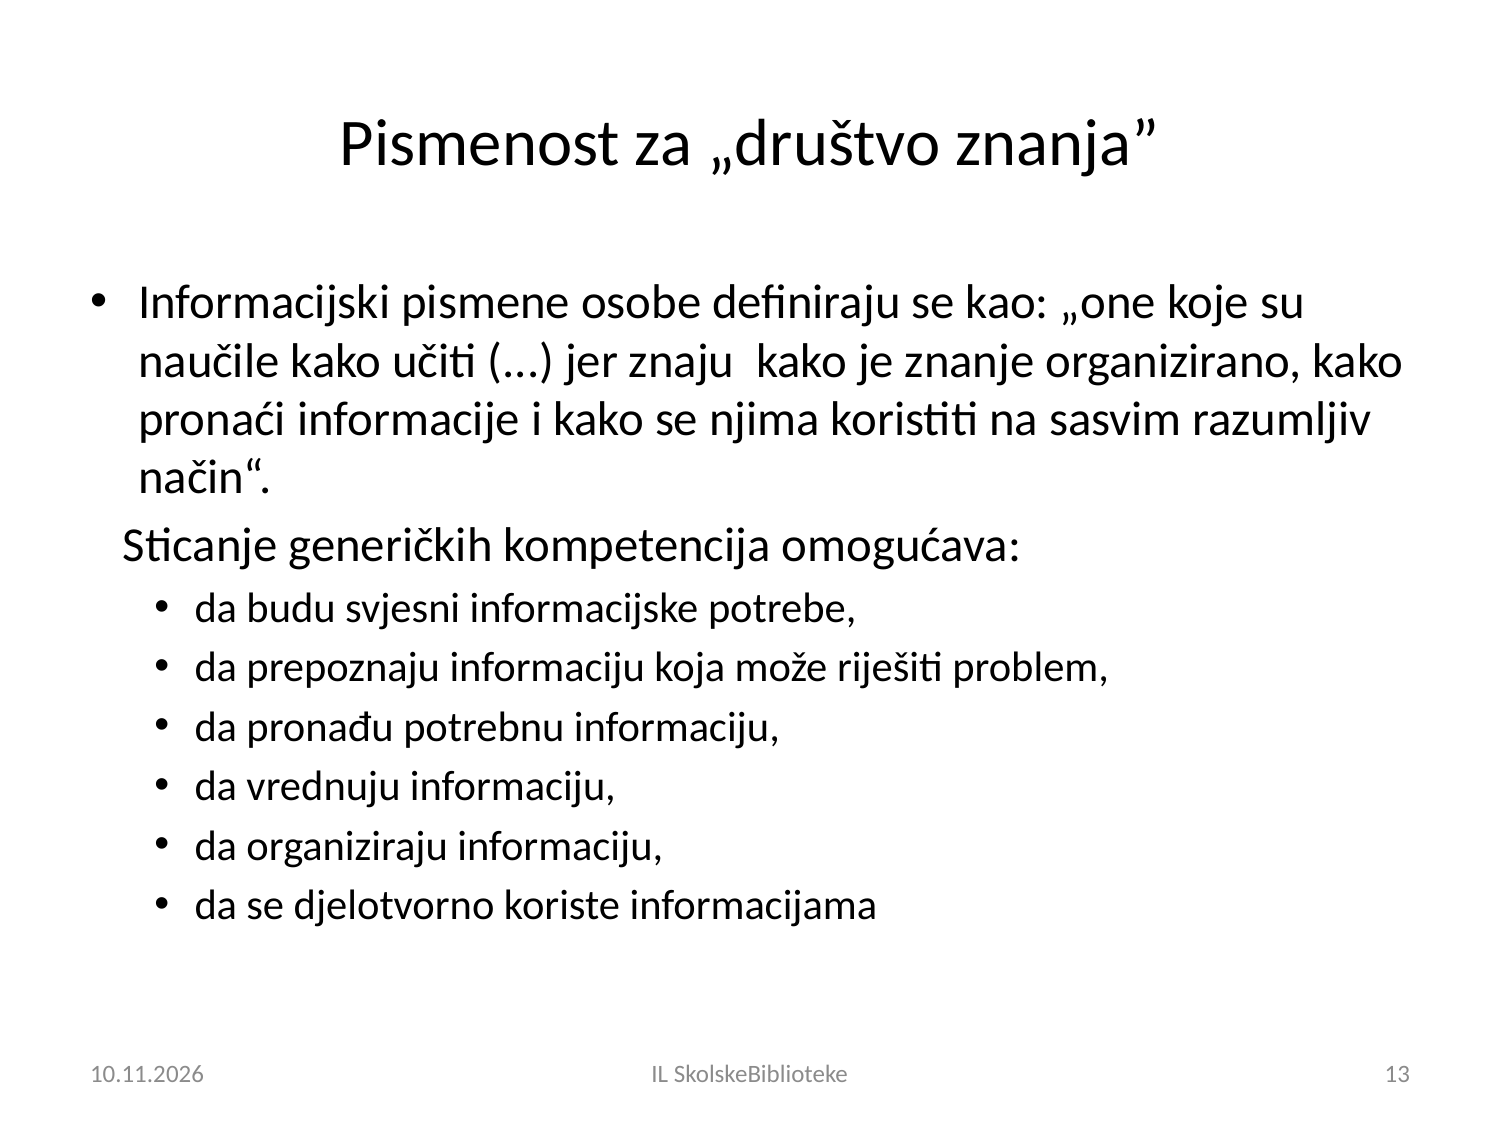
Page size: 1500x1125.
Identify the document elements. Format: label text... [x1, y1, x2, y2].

slide_number 13 [1074, 1042, 1425, 1103]
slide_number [75, 1042, 425, 1103]
title Pismenost za „društvo znanja” [75, 45, 1425, 233]
footer IL SkolskeBiblioteke [512, 1042, 988, 1103]
list Informacijski pismene osobe definiraju se kao: „one koje su naučile kako učiti (...) jer znaju kako je znanje organizirano, kako pronaći informacije i kako se njima koristiti na sasvim razumljiv način“. Sticanje generičkih kompetencija omogućava: da budu svjesni informacijske potrebe, da prepoznaju informaciju koja može riješiti problem, da pronađu potrebnu informaciju, da vrednuju informaciju, da organiziraju informaciju, da se djelotvorno koriste informacijama [75, 262, 1425, 1005]
